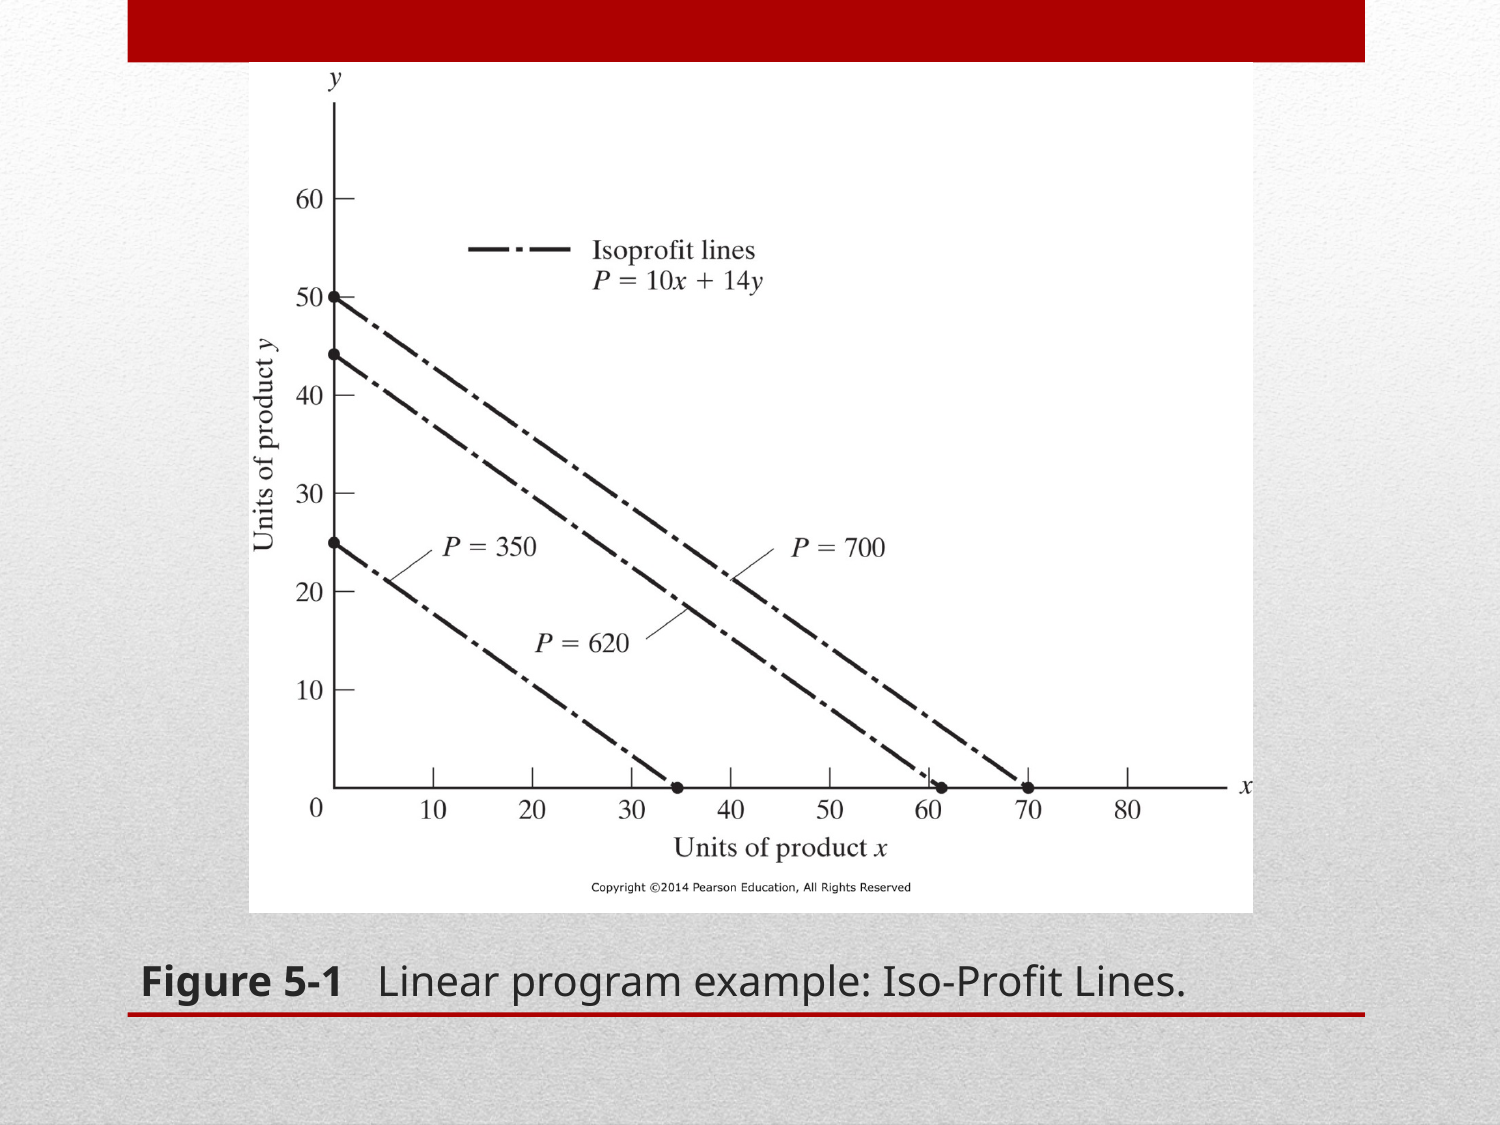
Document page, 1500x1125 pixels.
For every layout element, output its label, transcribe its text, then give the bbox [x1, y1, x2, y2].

title Figure 5-1 Linear program example: Iso-Profit Lines. [125, 849, 1363, 1013]
picture [249, 61, 1254, 914]
